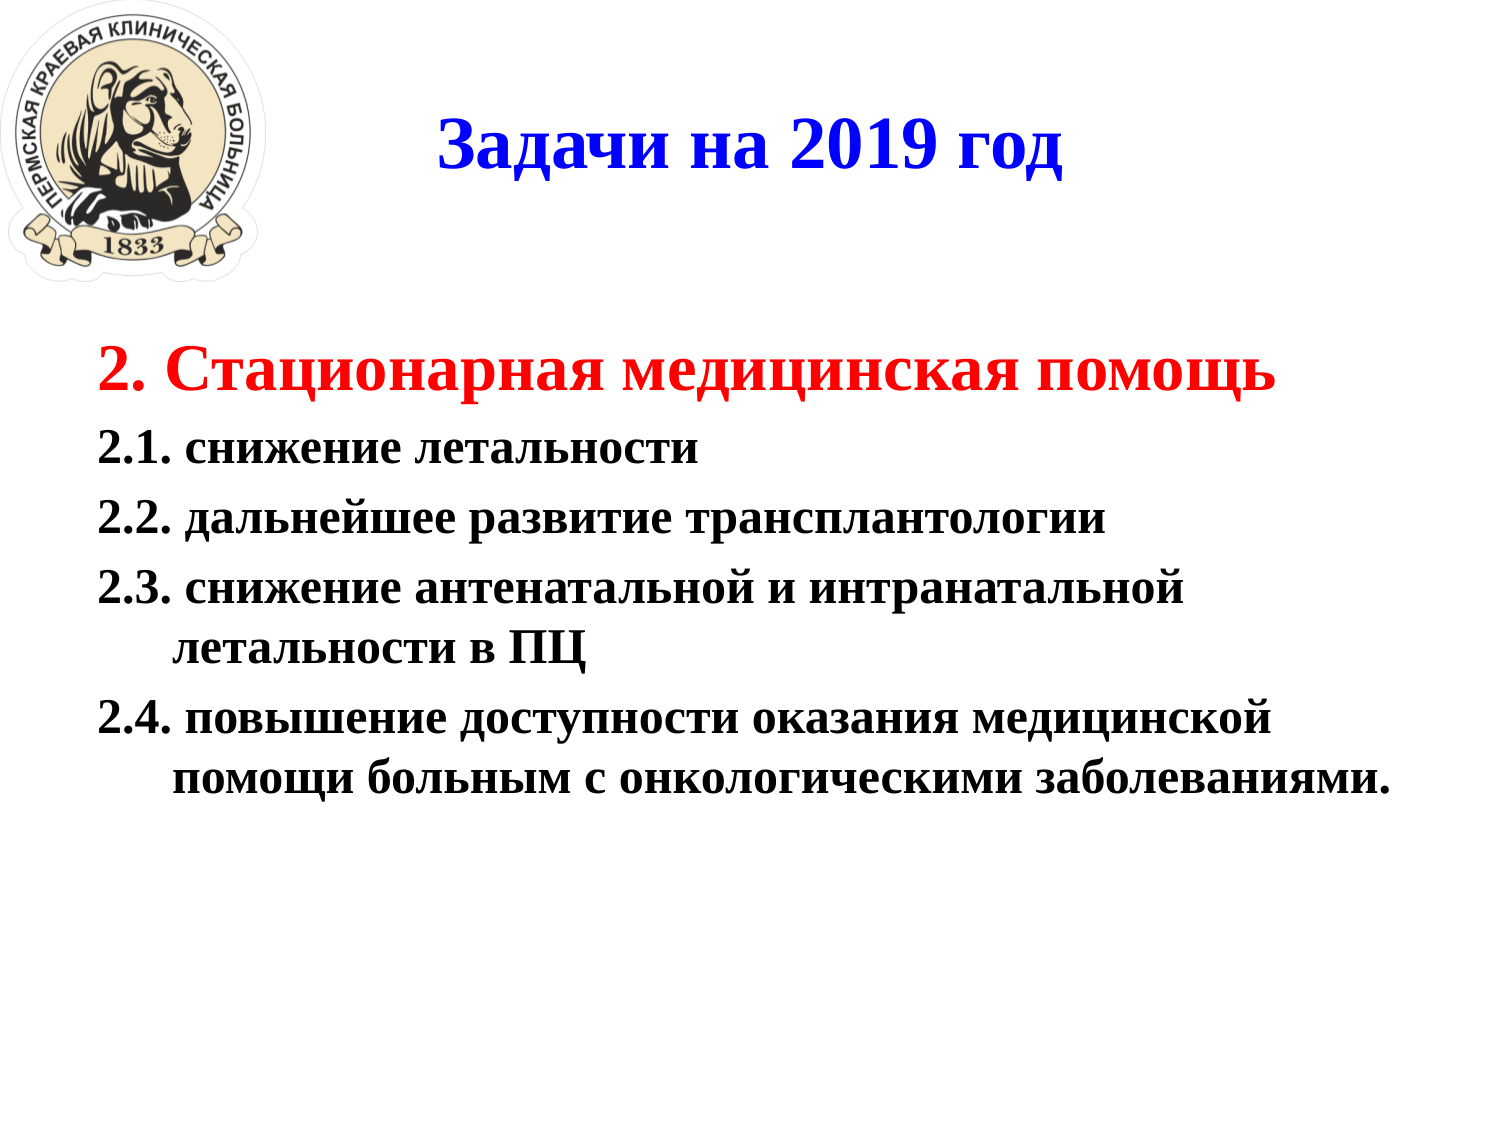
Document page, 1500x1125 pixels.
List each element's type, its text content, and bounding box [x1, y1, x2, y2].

list 2. Стационарная медицинская помощь 2.1. снижение летальности 2.2. дальнейшее развитие трансплантологии 2.3. снижение антенатальной и интранатальной летальности в ПЦ 2.4. повышение доступности оказания медицинской помощи больным с онкологическими заболеваниями. [82, 316, 1432, 1059]
picture [0, 0, 266, 282]
title Задачи на 2019 год [269, 45, 1425, 233]
